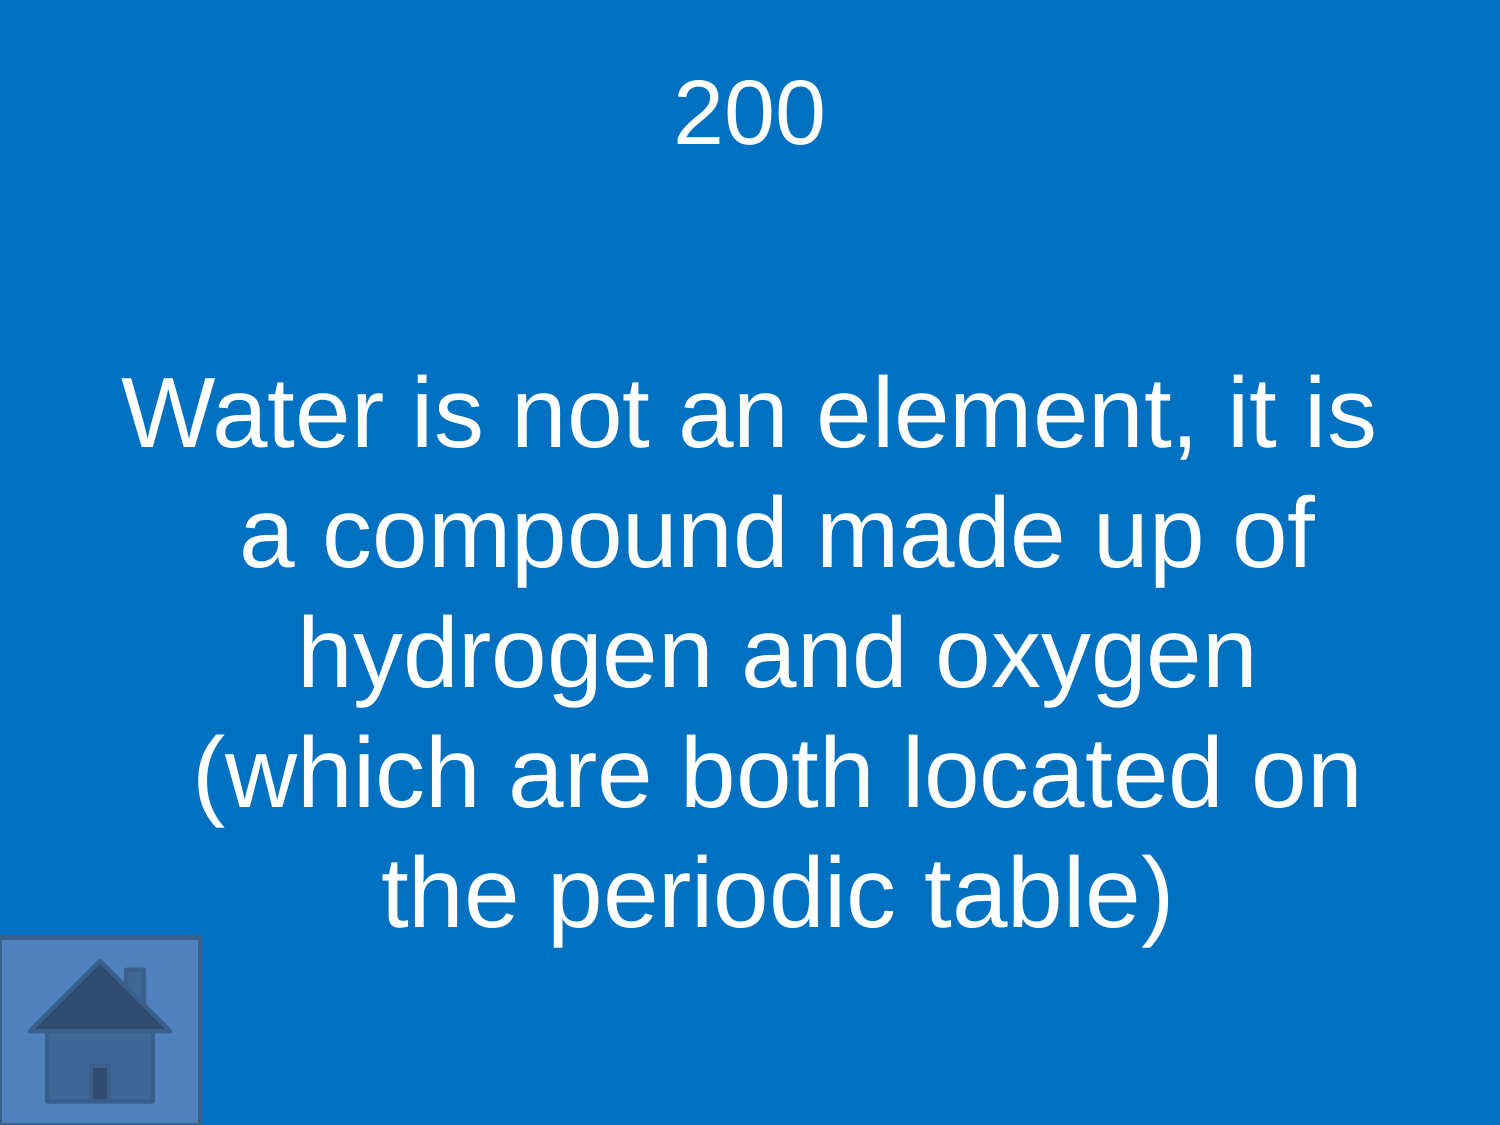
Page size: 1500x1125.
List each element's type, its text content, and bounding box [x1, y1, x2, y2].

text_box Water is not an element, it is a compound made up of hydrogen and oxygen (which are both located on the periodic table) [74, 249, 1425, 1088]
text_box 200 [74, 45, 1425, 233]
text_box [0, 935, 202, 1125]
